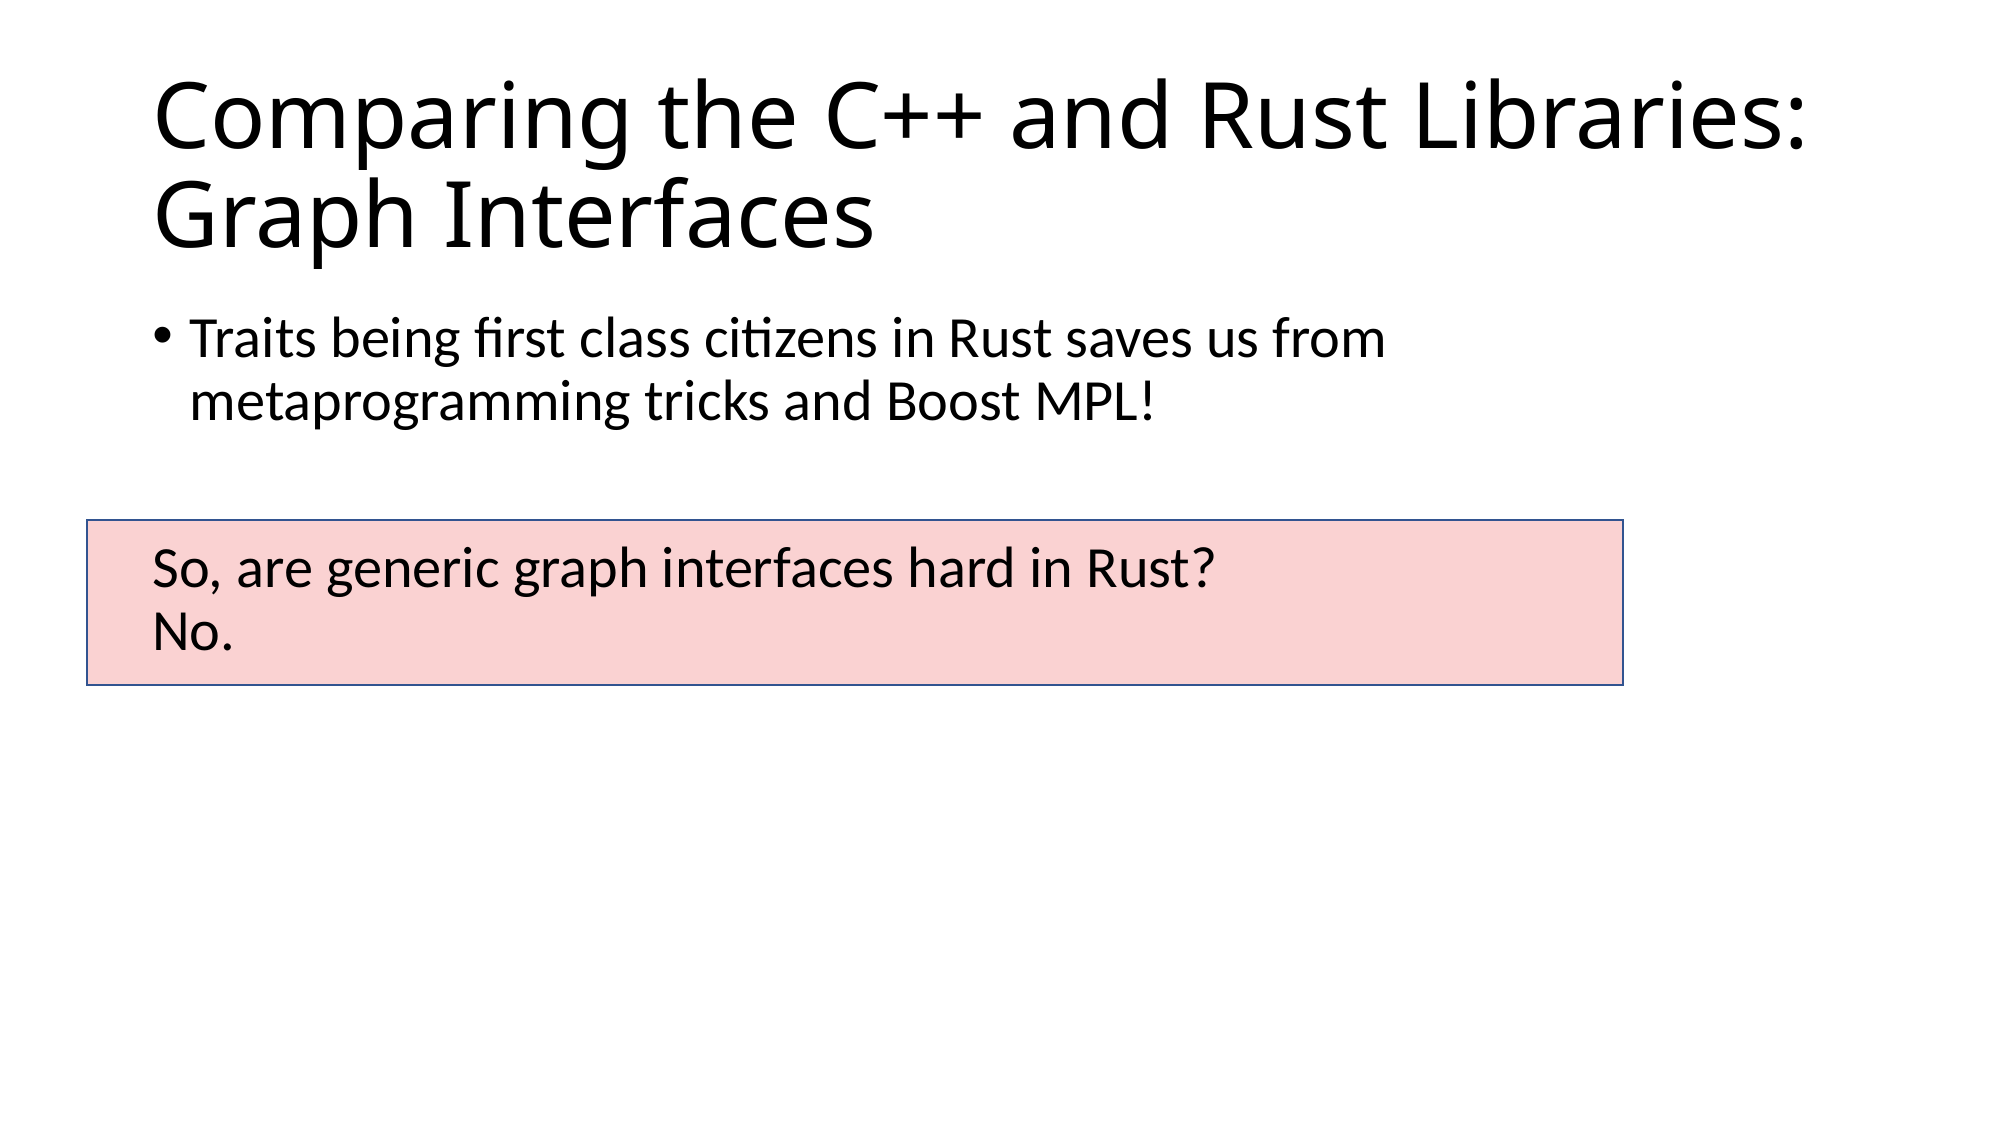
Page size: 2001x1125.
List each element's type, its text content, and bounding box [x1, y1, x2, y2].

list Traits being first class citizens in Rust saves us from metaprogramming tricks and Boost MPL! So, are generic graph interfaces hard in Rust? No. [137, 299, 1715, 1014]
text_box [86, 519, 137, 686]
title Comparing the C++ and Rust Libraries: Graph Interfaces [137, 59, 1863, 278]
